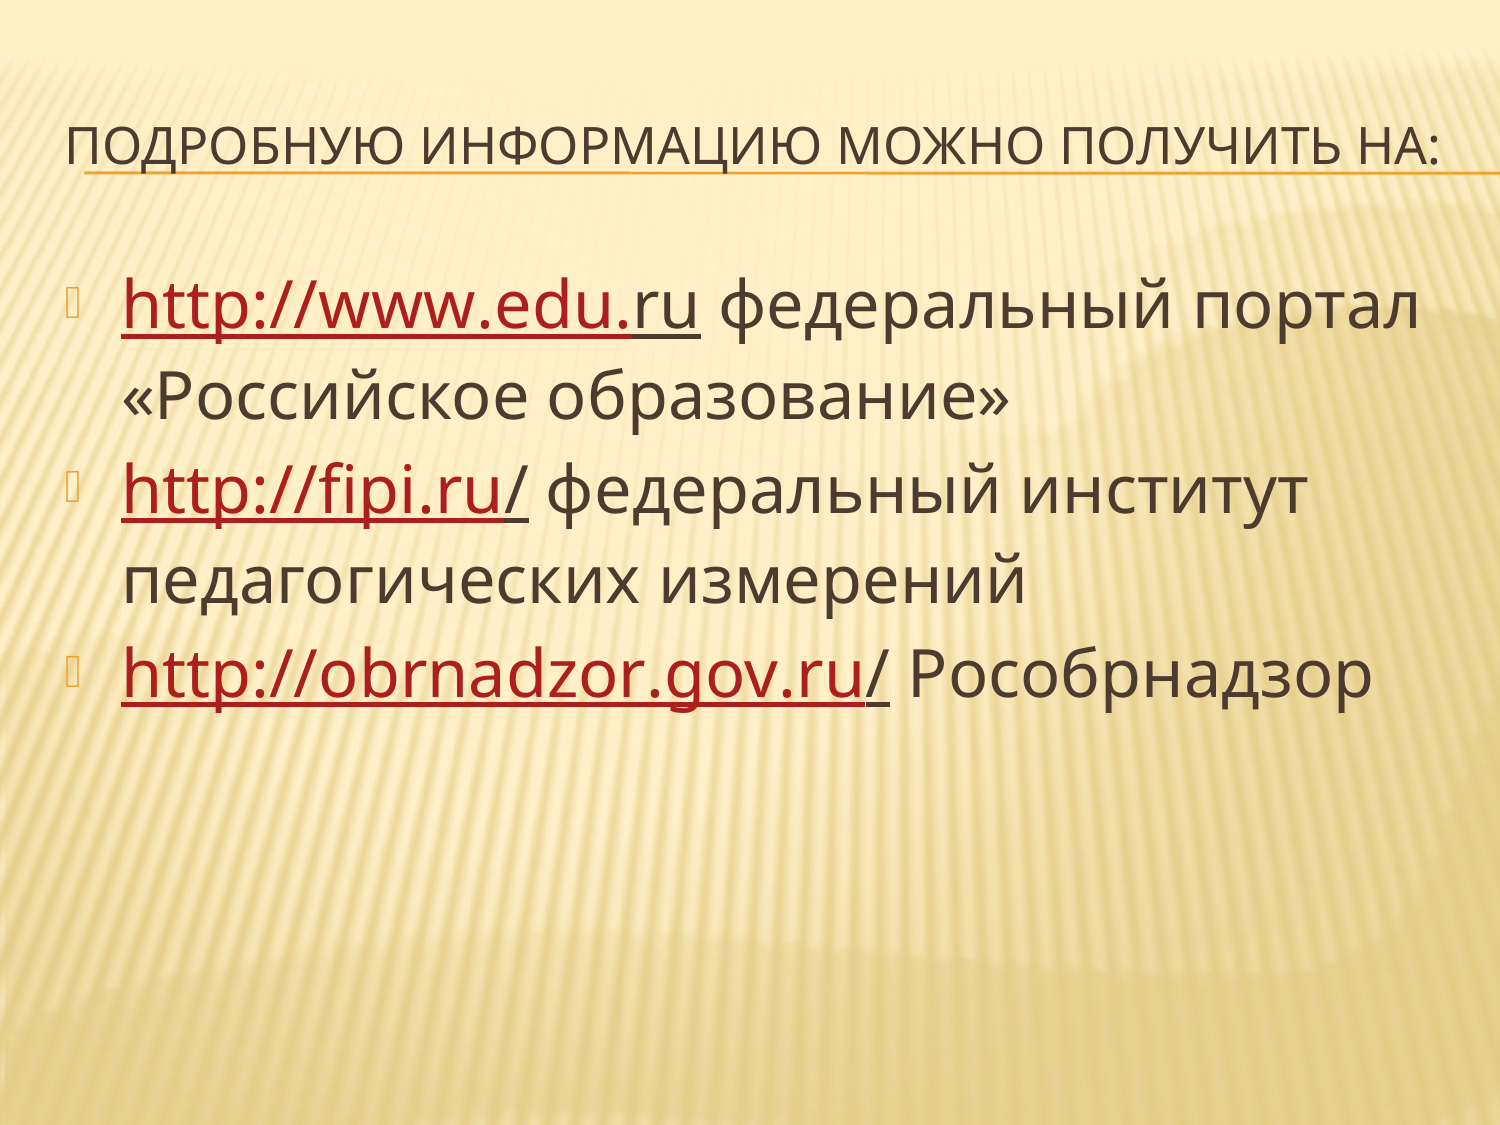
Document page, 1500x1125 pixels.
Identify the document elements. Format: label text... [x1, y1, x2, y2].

title Подробную информацию можно получить на: [50, 75, 1475, 213]
list http://www.edu.ru федеральный портал «Российское образование» http://fipi.ru/ федеральный институт педагогических измерений http://obrnadzor.gov.ru/ Рособрнадзор [50, 254, 1475, 998]
